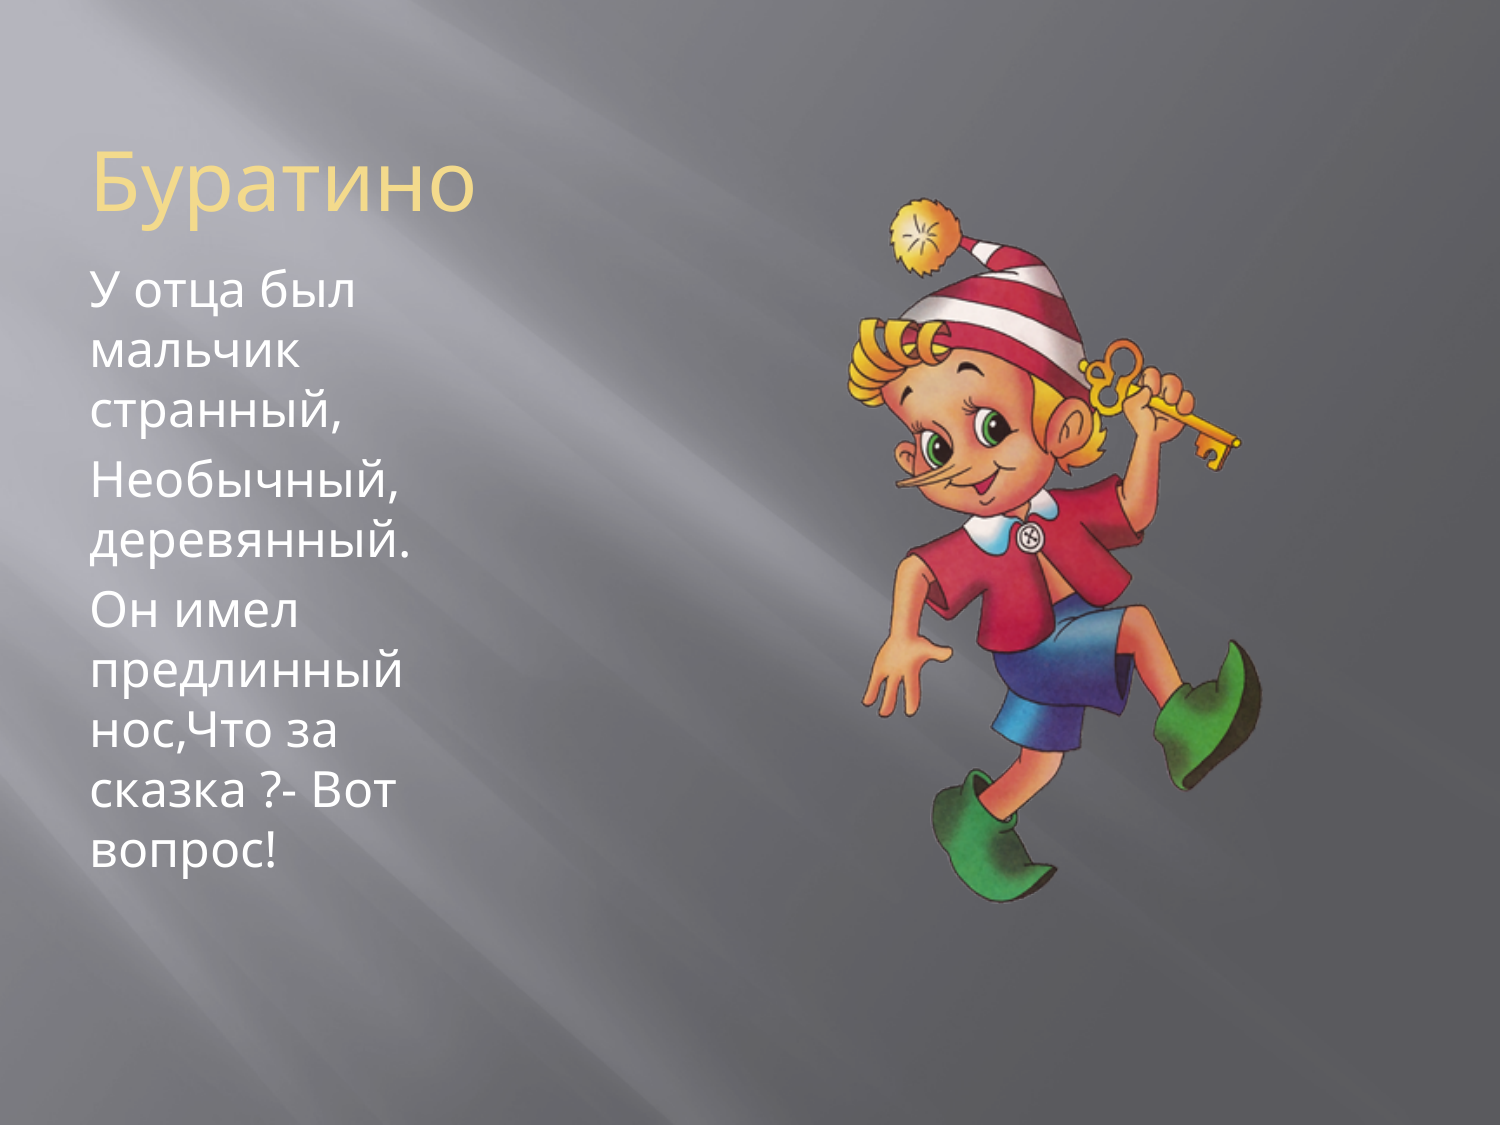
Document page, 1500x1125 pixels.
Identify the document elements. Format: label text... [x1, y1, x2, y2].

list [679, 117, 1374, 985]
title Буратино [75, 44, 569, 236]
list У отца был мальчик странный, Необычный, деревянный. Он имел предлинный нос,Что за сказка ?- Вот вопрос! [75, 249, 569, 1005]
